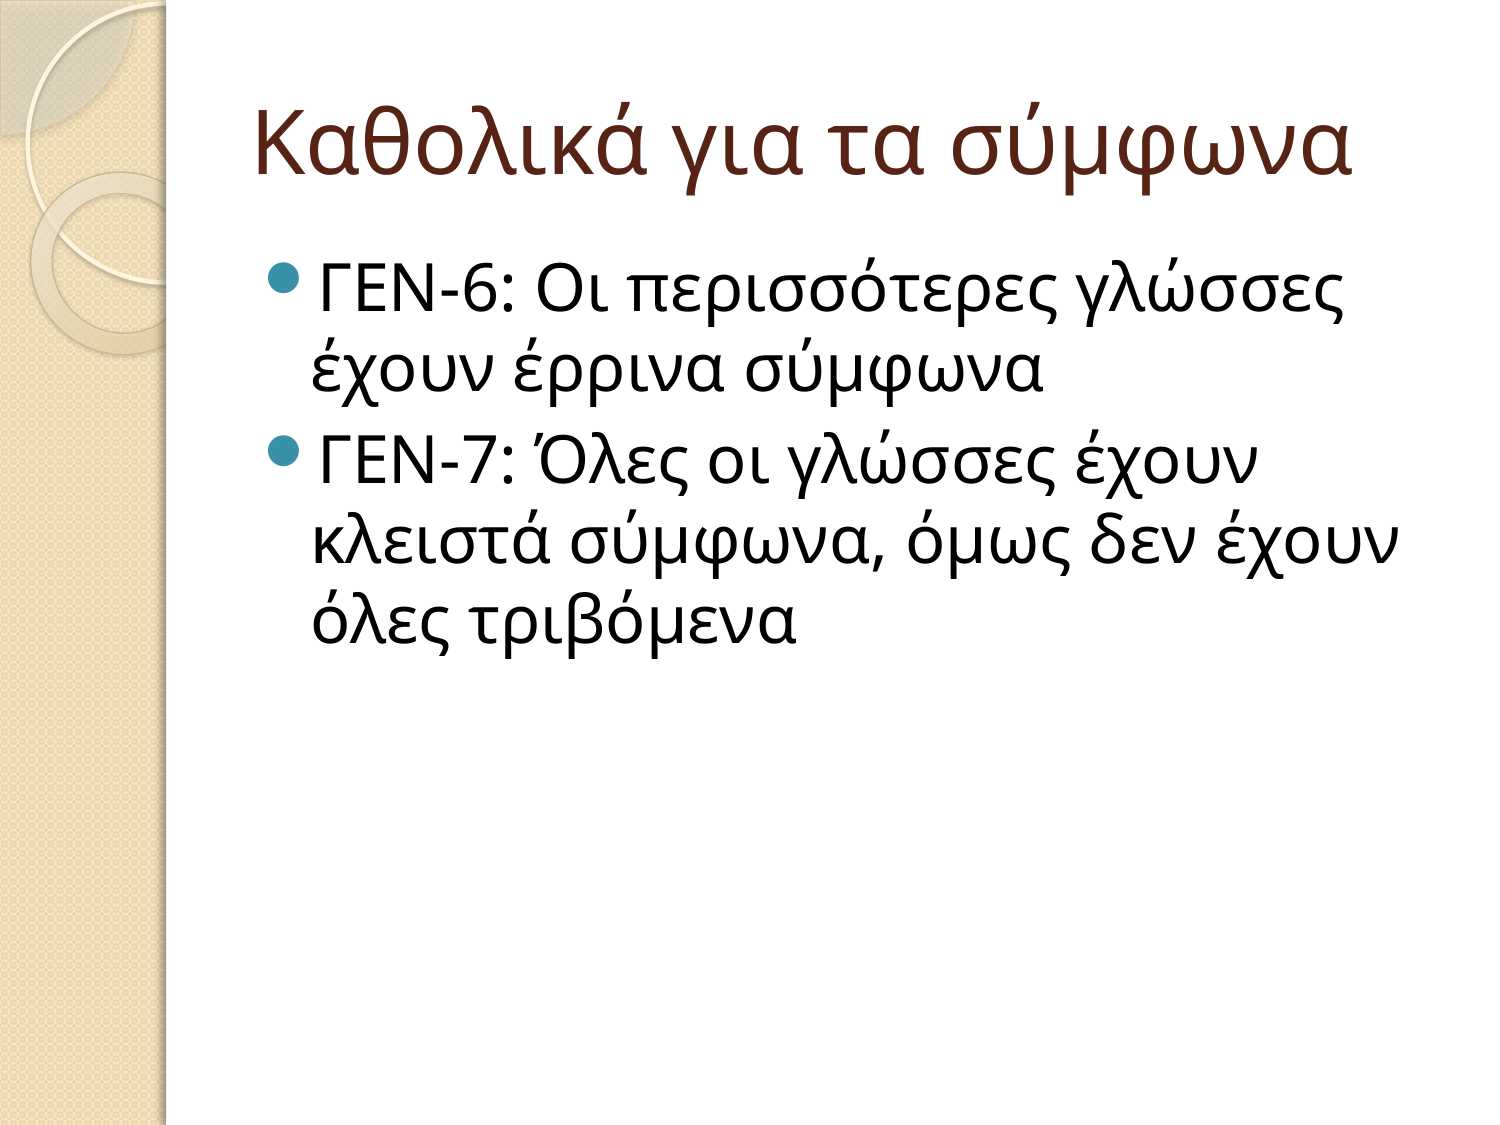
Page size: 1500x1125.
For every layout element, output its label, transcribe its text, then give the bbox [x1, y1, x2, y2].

title Καθολικά για τα σύμφωνα [235, 45, 1466, 233]
list ΓΕΝ-6: Οι περισσότερες γλώσσες έχουν έρρινα σύμφωνα ΓΕΝ-7: Όλες οι γλώσσες έχουν κλειστά σύμφωνα, όμως δεν έχουν όλες τριβόμενα [235, 237, 1466, 1025]
